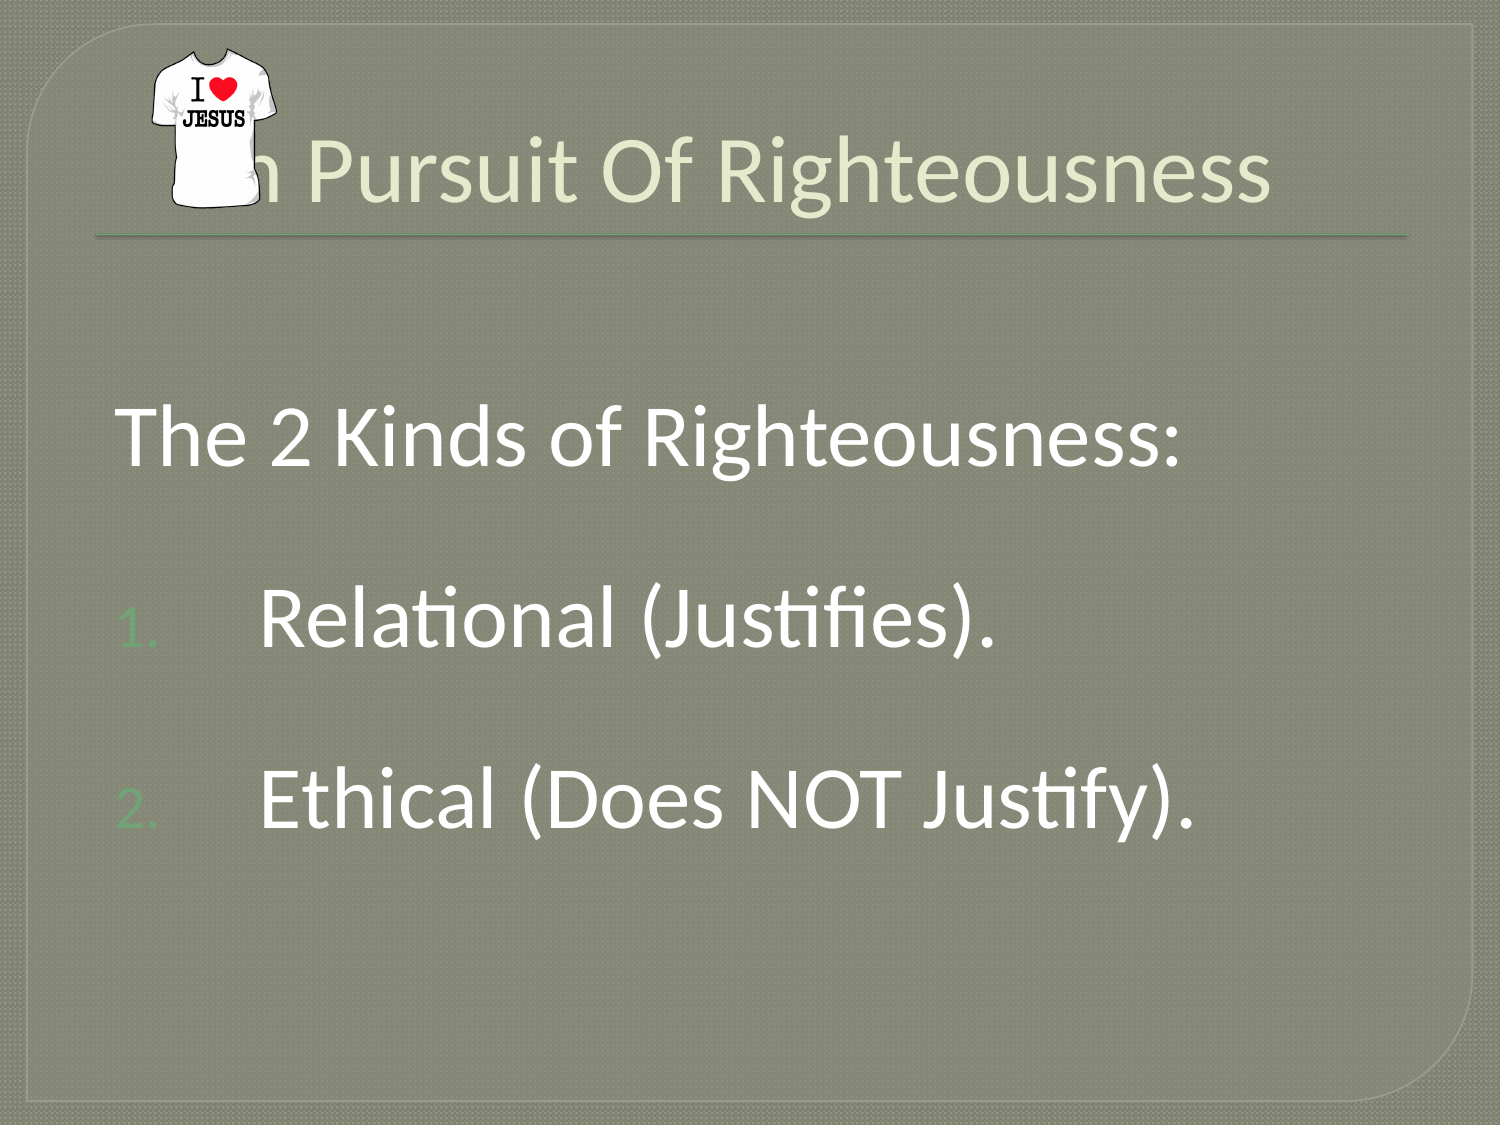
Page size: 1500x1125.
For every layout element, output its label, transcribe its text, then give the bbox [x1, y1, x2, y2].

title In Pursuit Of Righteousness [75, 41, 1425, 230]
picture [127, 41, 301, 215]
text_box The 2 Kinds of Righteousness: Relational (Justifies). Ethical (Does NOT Justify). [99, 295, 1450, 1038]
